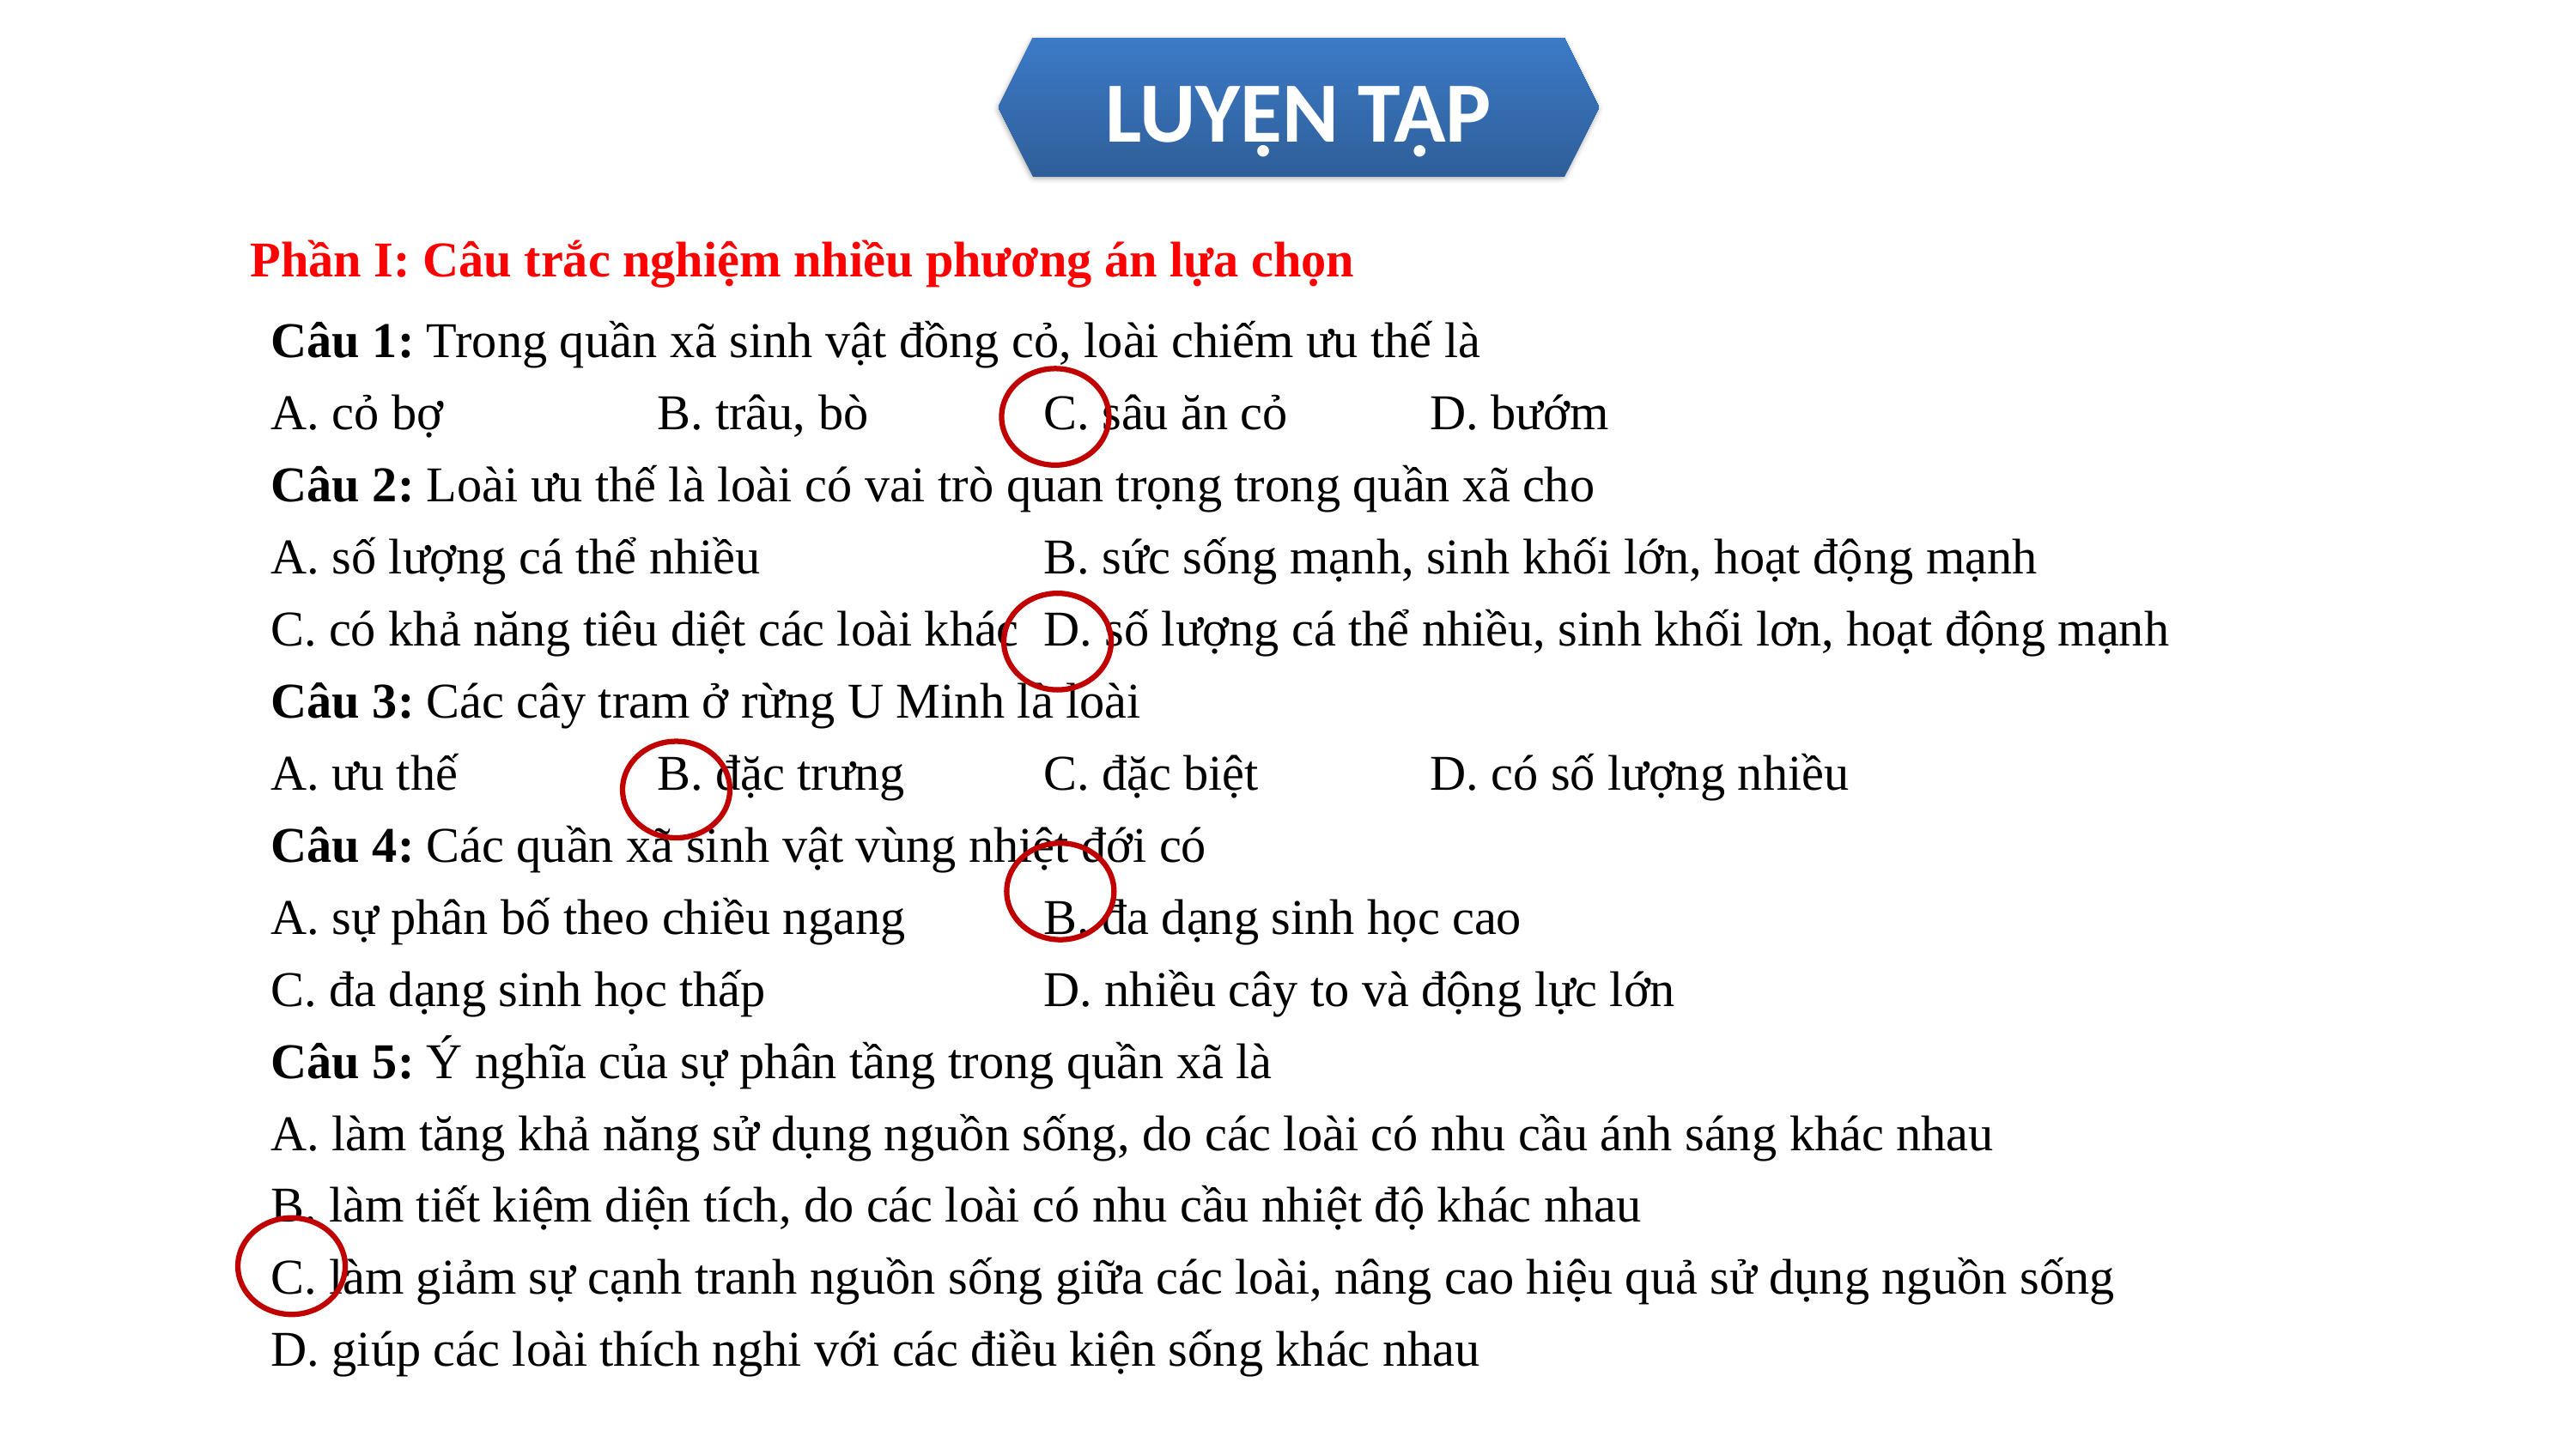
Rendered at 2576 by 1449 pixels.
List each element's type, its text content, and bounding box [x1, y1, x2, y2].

text_box [1001, 591, 1114, 692]
text_box Phần I: Câu trắc nghiệm nhiều phương án lựa chọn [237, 208, 2421, 294]
text_box [1005, 841, 1116, 942]
text_box Câu 1: Trong quần xã sinh vật đồng cỏ, loài chiếm ưu thế là A. cỏ bợ B. trâu, bò C. sâu ăn cỏ D. bướm Câu 2: Loài ưu thế là loài có vai trò quan trọng trong quần xã cho A. số lượng cá thể nhiều B. sức sống mạnh, sinh khối lớn, hoạt động mạnh C. có khả năng tiêu diệt các loài khác D. số lượng cá thể nhiều, sinh khối lơn, hoạt động mạnh Câu 3: Các cây tram ở rừng U Minh là loài A. ưu thế B. đặc trưng C. đặc biệt D. có số lượng nhiều Câu 4: Các quần xã sinh vật vùng nhiệt đới có A. sự phân bố theo chiều ngang B. đa dạng sinh học cao C. đa dạng sinh học thấp D. nhiều cây to và động lực lớn Câu 5: Ý nghĩa của sự phân tầng trong quần xã là A. làm tăng khả năng sử dụng nguồn sống, do các loài có nhu cầu ánh sáng khác nhau B. làm tiết kiệm diện tích, do các loài có nhu cầu nhiệt độ khác nhau C. làm giảm sự cạnh tranh nguồn sống giữa các loài, nâng cao hiệu quả sử dụng nguồn sống D. giúp các loài thích nghi với các điều kiện sống khác nhau [258, 288, 2480, 1383]
text_box [999, 367, 1111, 467]
text_box [620, 739, 732, 840]
text_box [235, 1216, 348, 1317]
text_box LUYỆN TẬP [998, 37, 1600, 178]
